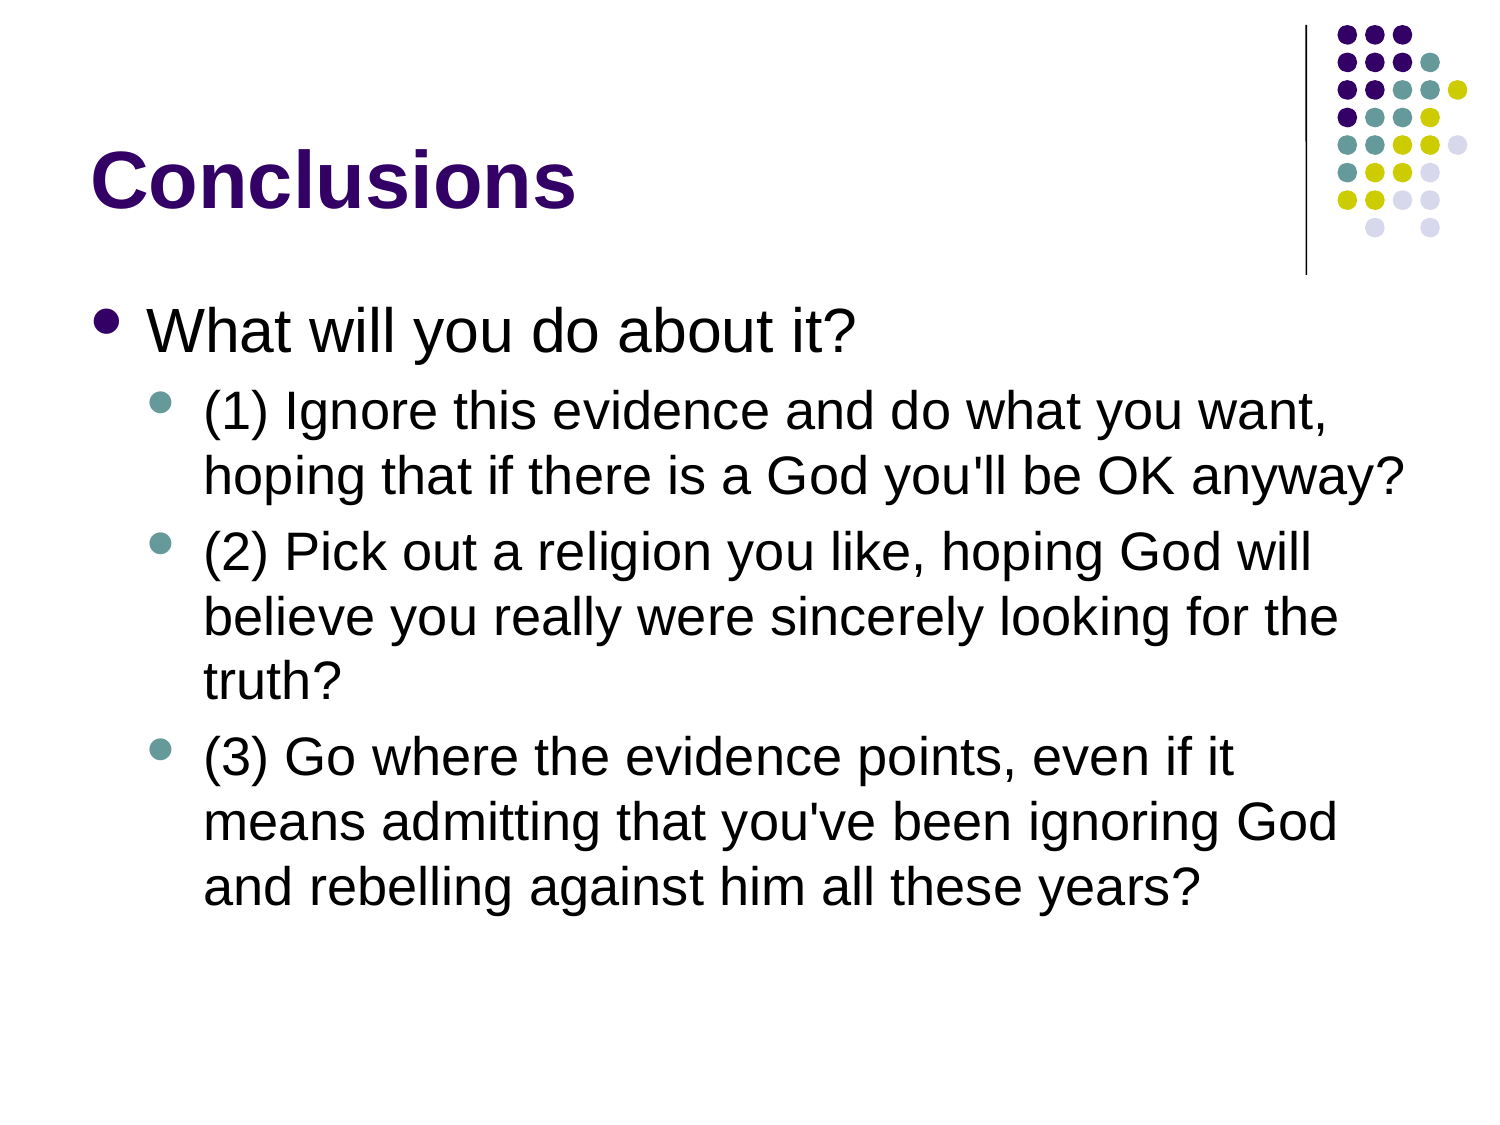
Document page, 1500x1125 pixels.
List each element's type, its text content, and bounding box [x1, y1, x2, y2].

title Conclusions [75, 20, 1313, 233]
list What will you do about it? (1) Ignore this evidence and do what you want, hoping that if there is a God you'll be OK anyway? (2) Pick out a religion you like, hoping God will believe you really were sincerely looking for the truth? (3) Go where the evidence points, even if it means admitting that you've been ignoring God and rebelling against him all these years? [75, 282, 1425, 1006]
